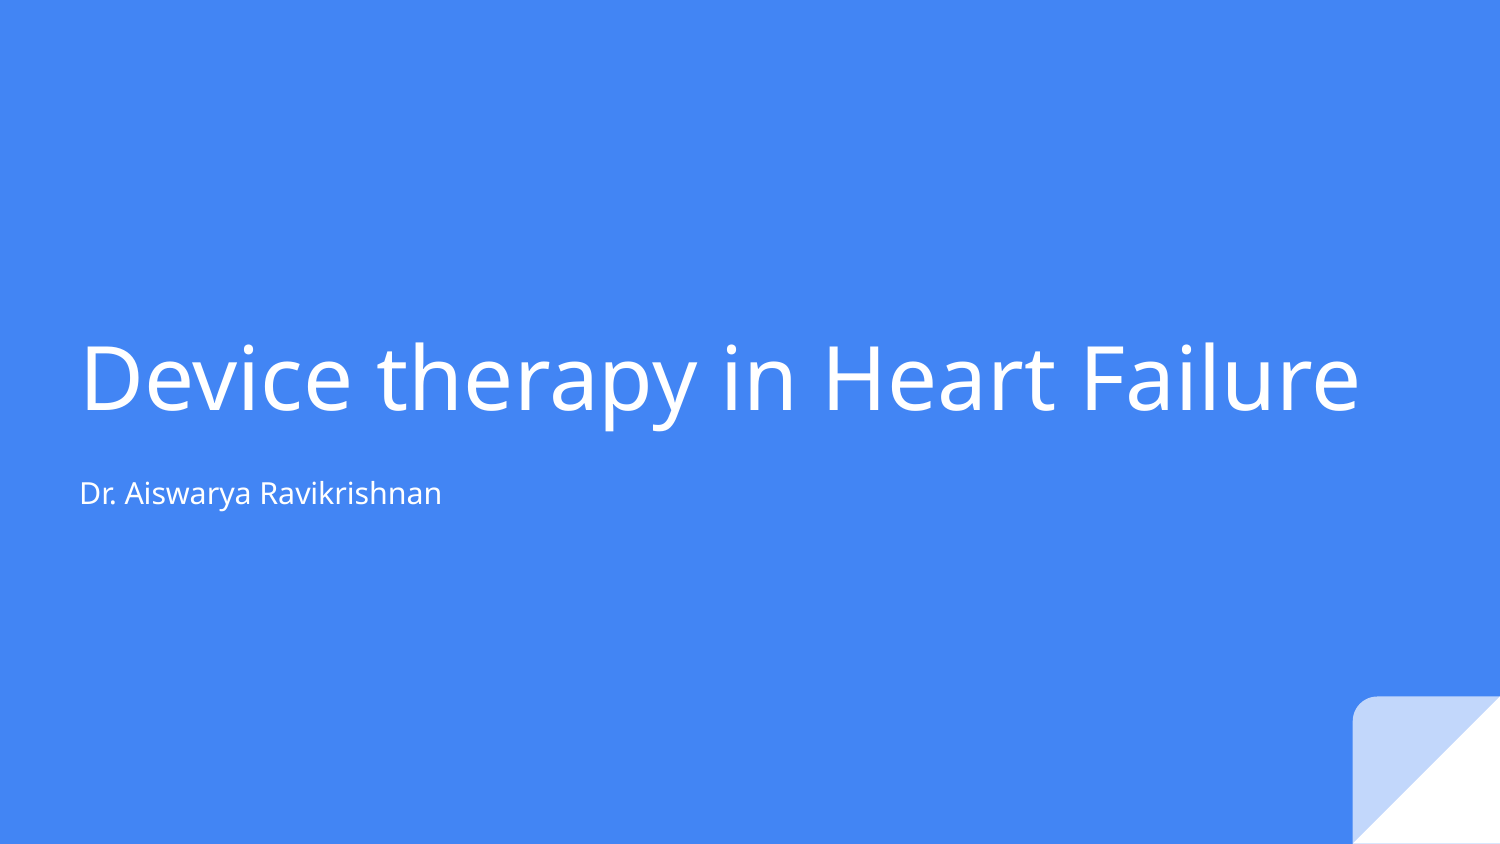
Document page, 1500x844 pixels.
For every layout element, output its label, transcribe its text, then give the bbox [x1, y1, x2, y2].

subtitle Dr. Aiswarya Ravikrishnan [64, 457, 1413, 529]
title Device therapy in Heart Failure [64, 298, 1413, 452]
